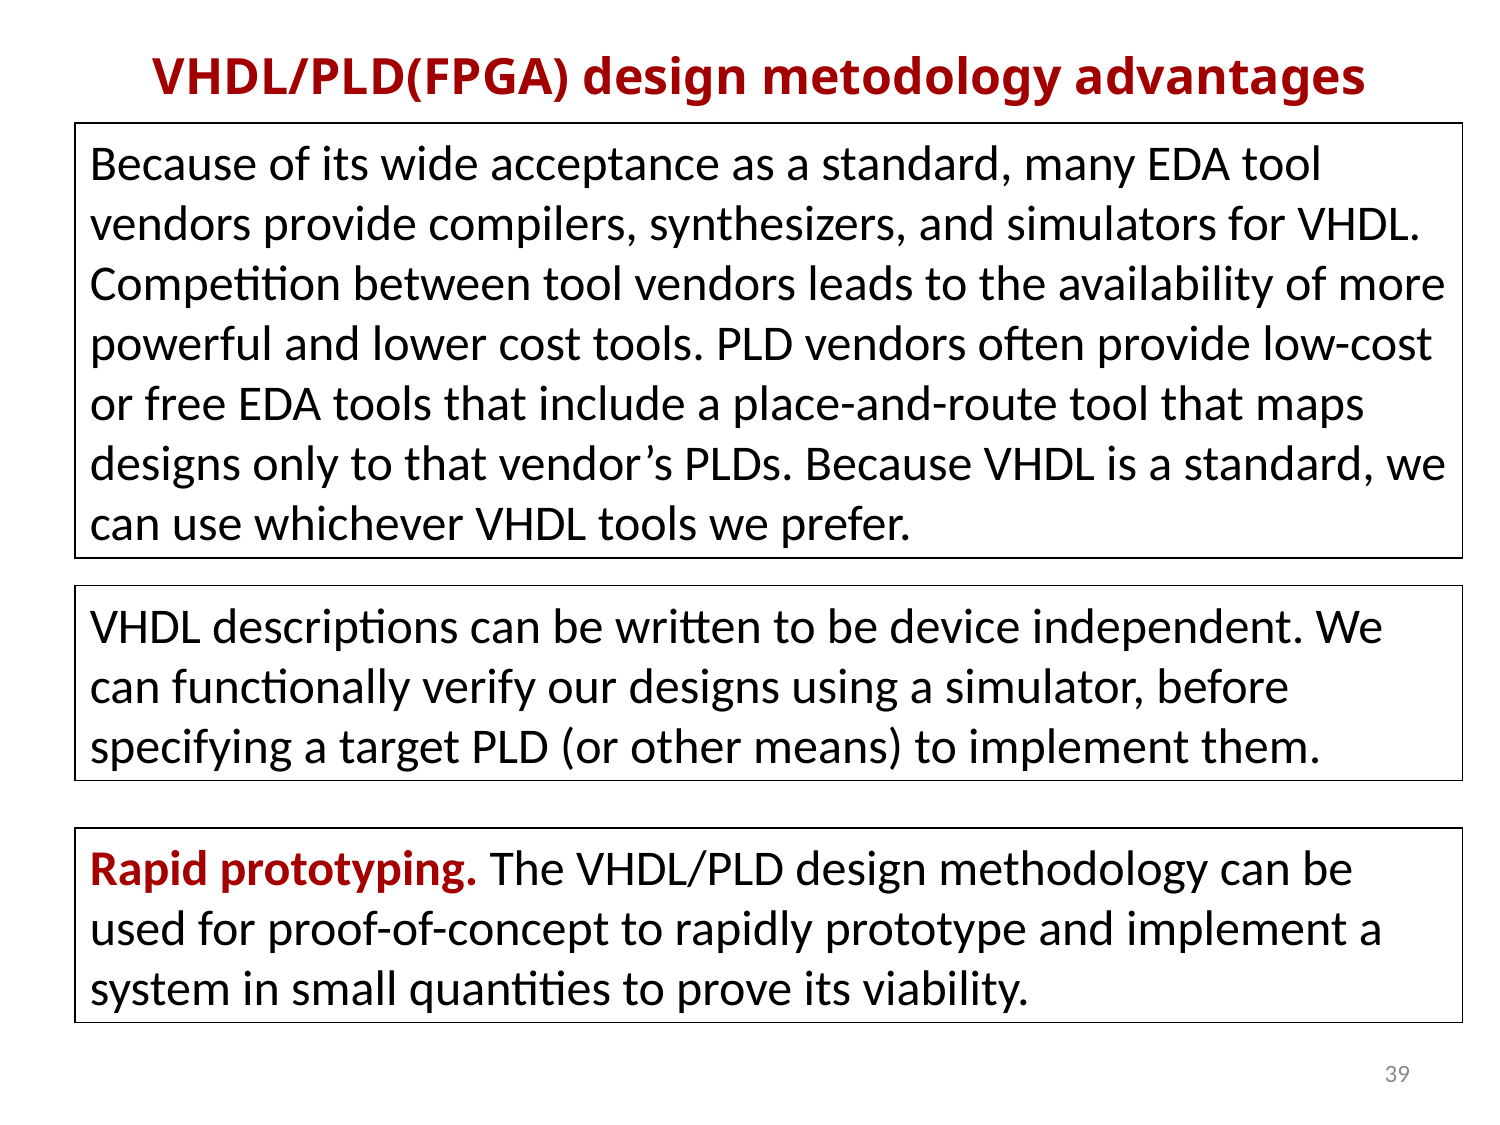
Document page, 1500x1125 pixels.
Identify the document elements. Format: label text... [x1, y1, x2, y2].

title VHDL/PLD(FPGA) design metodology advantages [32, 21, 1488, 127]
text_box Because of its wide acceptance as a standard, many EDA tool vendors provide compilers, synthesizers, and simulators for VHDL. Competition between tool vendors leads to the availability of more powerful and lower cost tools. PLD vendors often provide low-cost or free EDA tools that include a place-and-route tool that maps designs only to that vendor’s PLDs. Because VHDL is a standard, we can use whichever VHDL tools we prefer. [75, 123, 1463, 558]
text_box VHDL descriptions can be written to be device independent. We can functionally verify our designs using a simulator, before specifying a target PLD (or other means) to implement them. [75, 585, 1463, 781]
slide_number 39 [1074, 1042, 1425, 1103]
text_box Rapid prototyping. The VHDL/PLD design methodology can be used for proof-of-concept to rapidly prototype and implement a system in small quantities to prove its viability. [75, 828, 1463, 1023]
